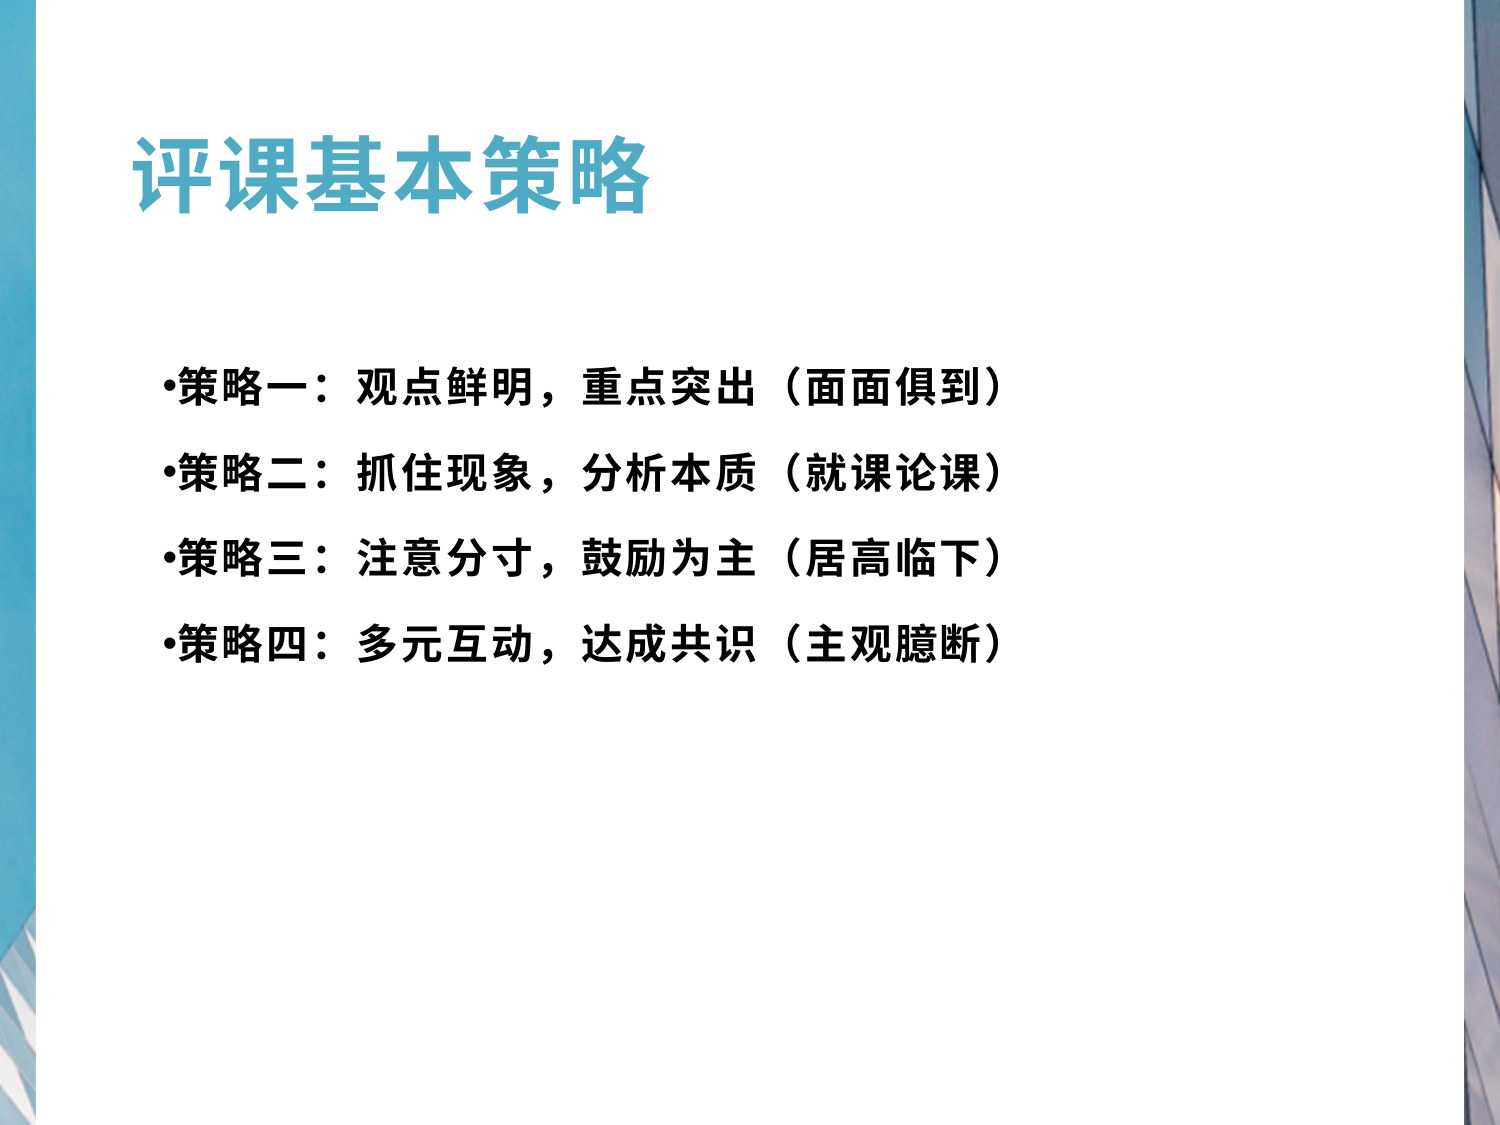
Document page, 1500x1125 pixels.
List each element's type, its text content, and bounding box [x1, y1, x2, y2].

list 策略一：观点鲜明，重点突出（面面俱到） 策略二：抓住现象，分析本质（就课论课） 策略三：注意分寸，鼓励为主（居高临下） 策略四：多元互动，达成共识（主观臆断） [147, 267, 1433, 1010]
picture [1465, 0, 1500, 1125]
picture [0, 0, 35, 1125]
title 评课基本策略 [115, 79, 1466, 268]
